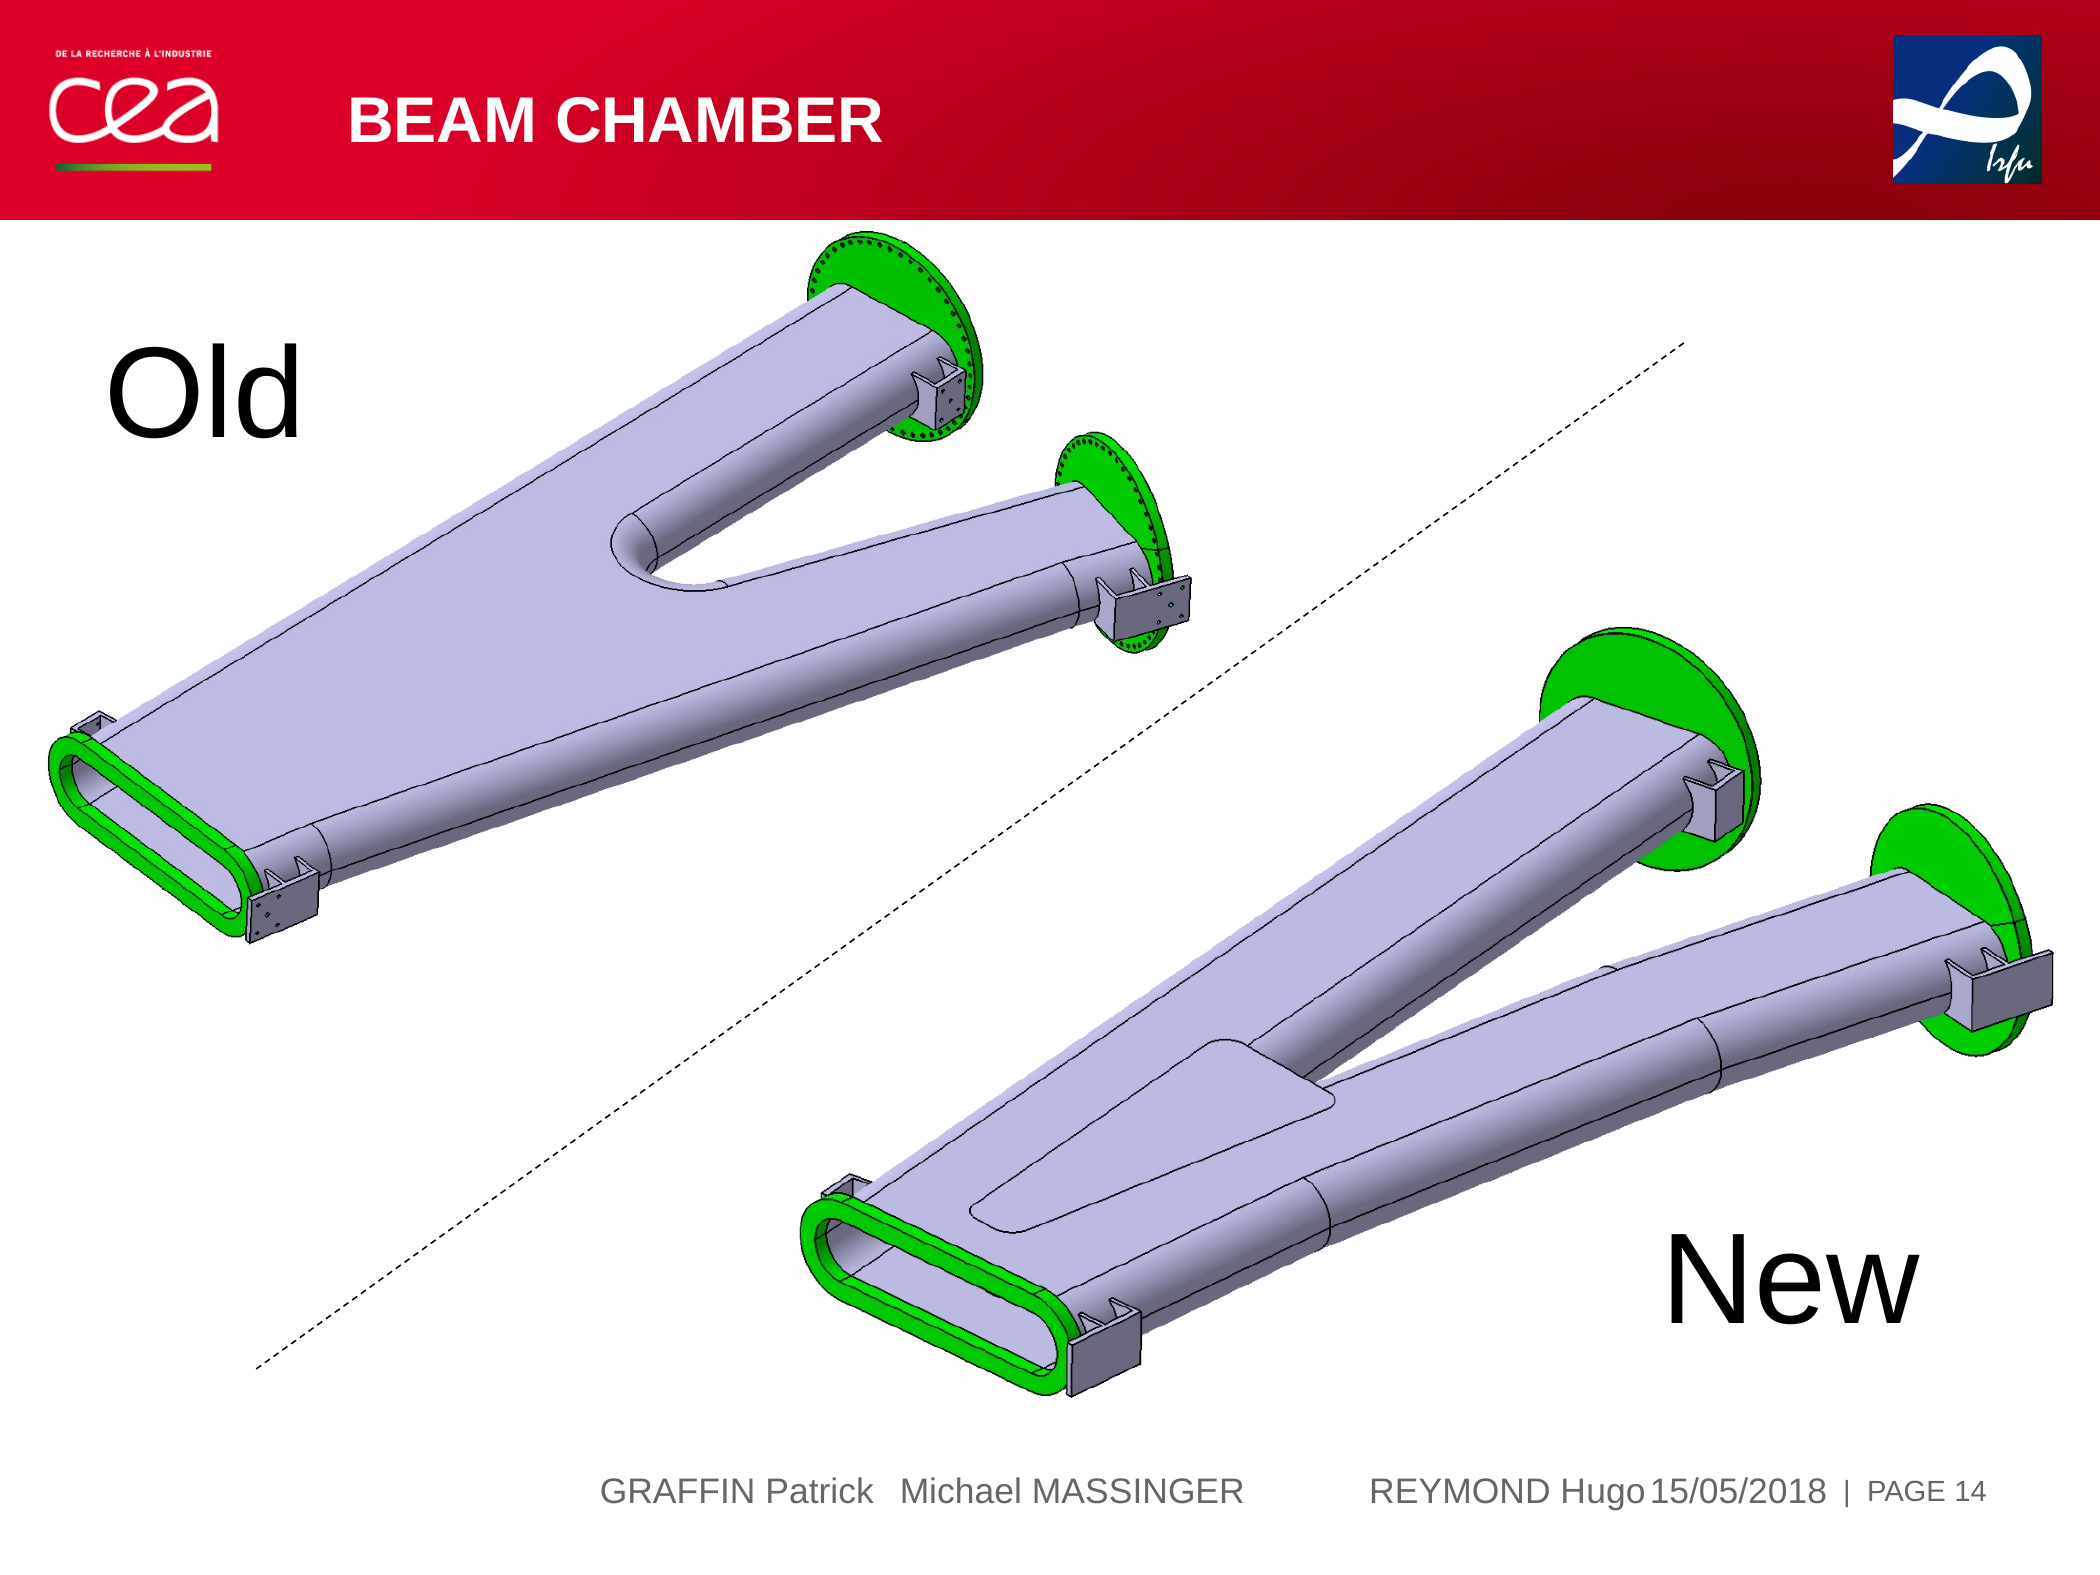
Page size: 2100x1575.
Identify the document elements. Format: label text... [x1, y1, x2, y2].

picture [785, 605, 2076, 1412]
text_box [255, 340, 1687, 1370]
slide_number | PAGE 14 [1843, 1447, 2100, 1532]
footer GRAFFIN Patrick Michael MASSINGER REYMOND Hugo 15/05/2018 [388, 1447, 1828, 1532]
title Beam Chamber [347, 12, 2010, 221]
picture [0, 0, 2100, 954]
